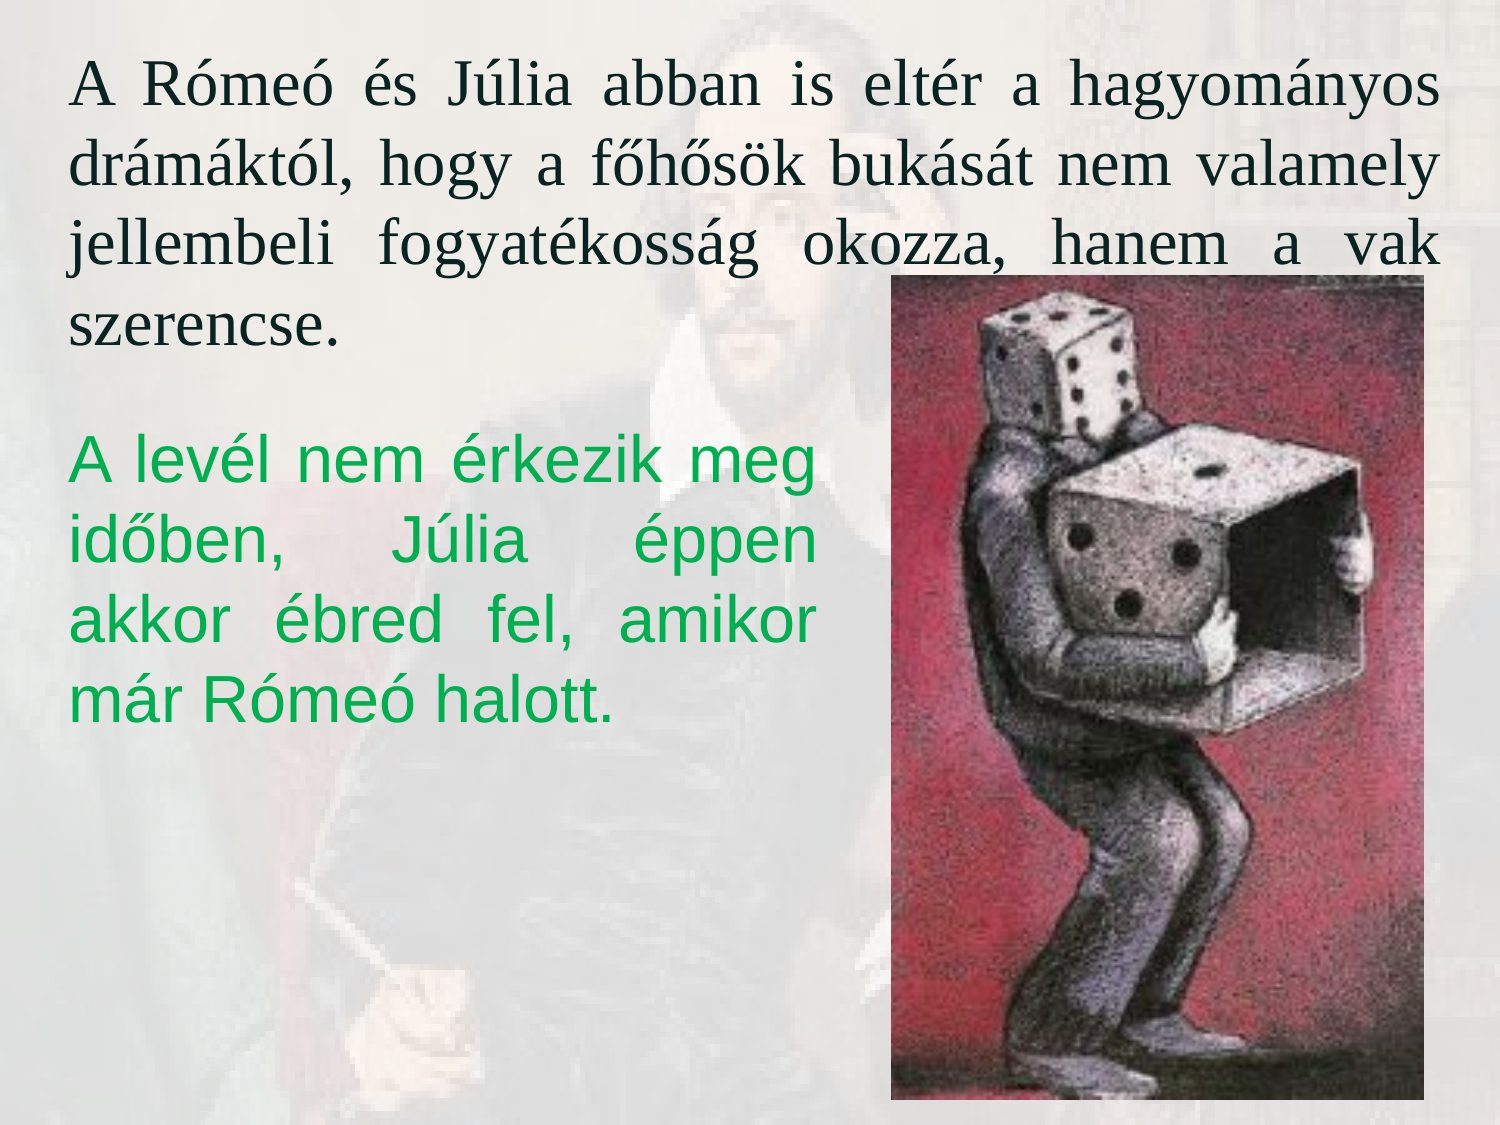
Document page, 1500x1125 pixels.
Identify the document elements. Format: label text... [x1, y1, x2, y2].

picture [891, 275, 1424, 1100]
text_box A levél nem érkezik meg időben, Júlia éppen akkor ébred fel, amikor már Rómeó halott. [53, 408, 834, 744]
list A Rómeó és Júlia abban is eltér a hagyományos drámáktól, hogy a főhősök bukását nem valamely jellembeli fogyatékosság okozza, hanem a vak szerencse. [52, 30, 1459, 1095]
